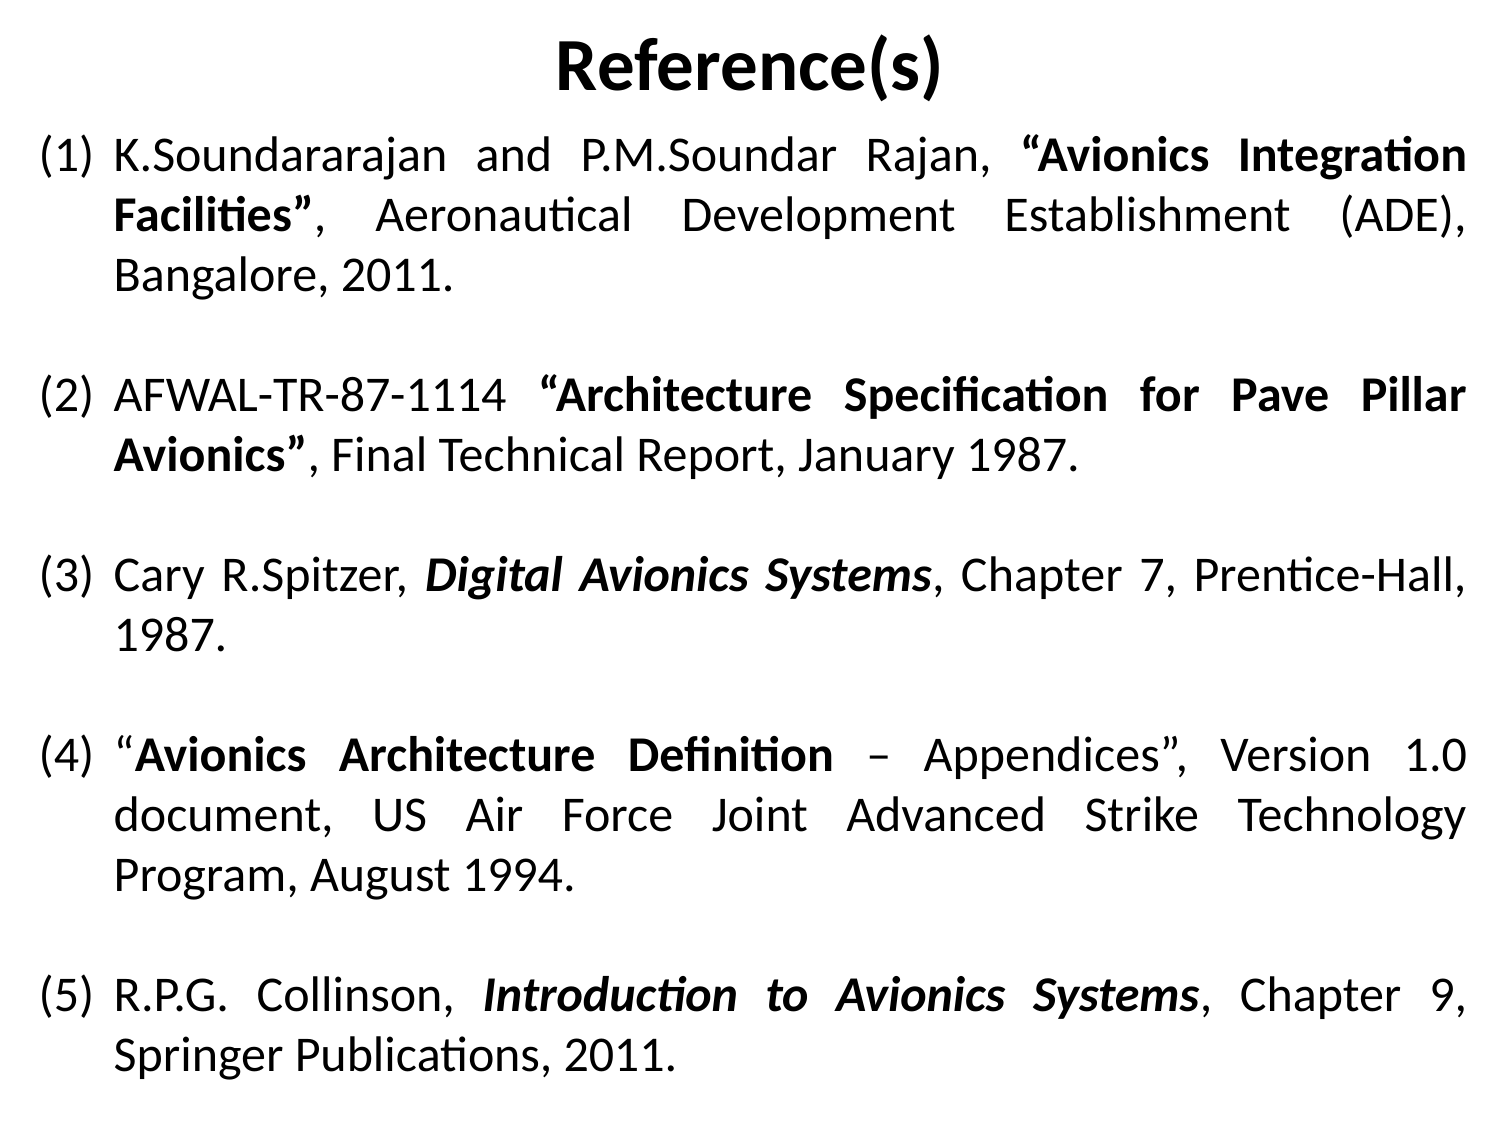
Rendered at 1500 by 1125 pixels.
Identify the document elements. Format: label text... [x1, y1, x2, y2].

title Reference(s) [29, 19, 1471, 102]
subtitle K.Soundararajan and P.M.Soundar Rajan, “Avionics Integration Facilities”, Aeronautical Development Establishment (ADE), Bangalore, 2011. AFWAL-TR-87-1114 “Architecture Specification for Pave Pillar Avionics”, Final Technical Report, January 1987. Cary R.Spitzer, Digital Avionics Systems, Chapter 7, Prentice-Hall, 1987. “Avionics Architecture Definition – Appendices”, Version 1.0 document, US Air Force Joint Advanced Strike Technology Program, August 1994. R.P.G. Collinson, Introduction to Avionics Systems, Chapter 9, Springer Publications, 2011. [23, 113, 1483, 1102]
